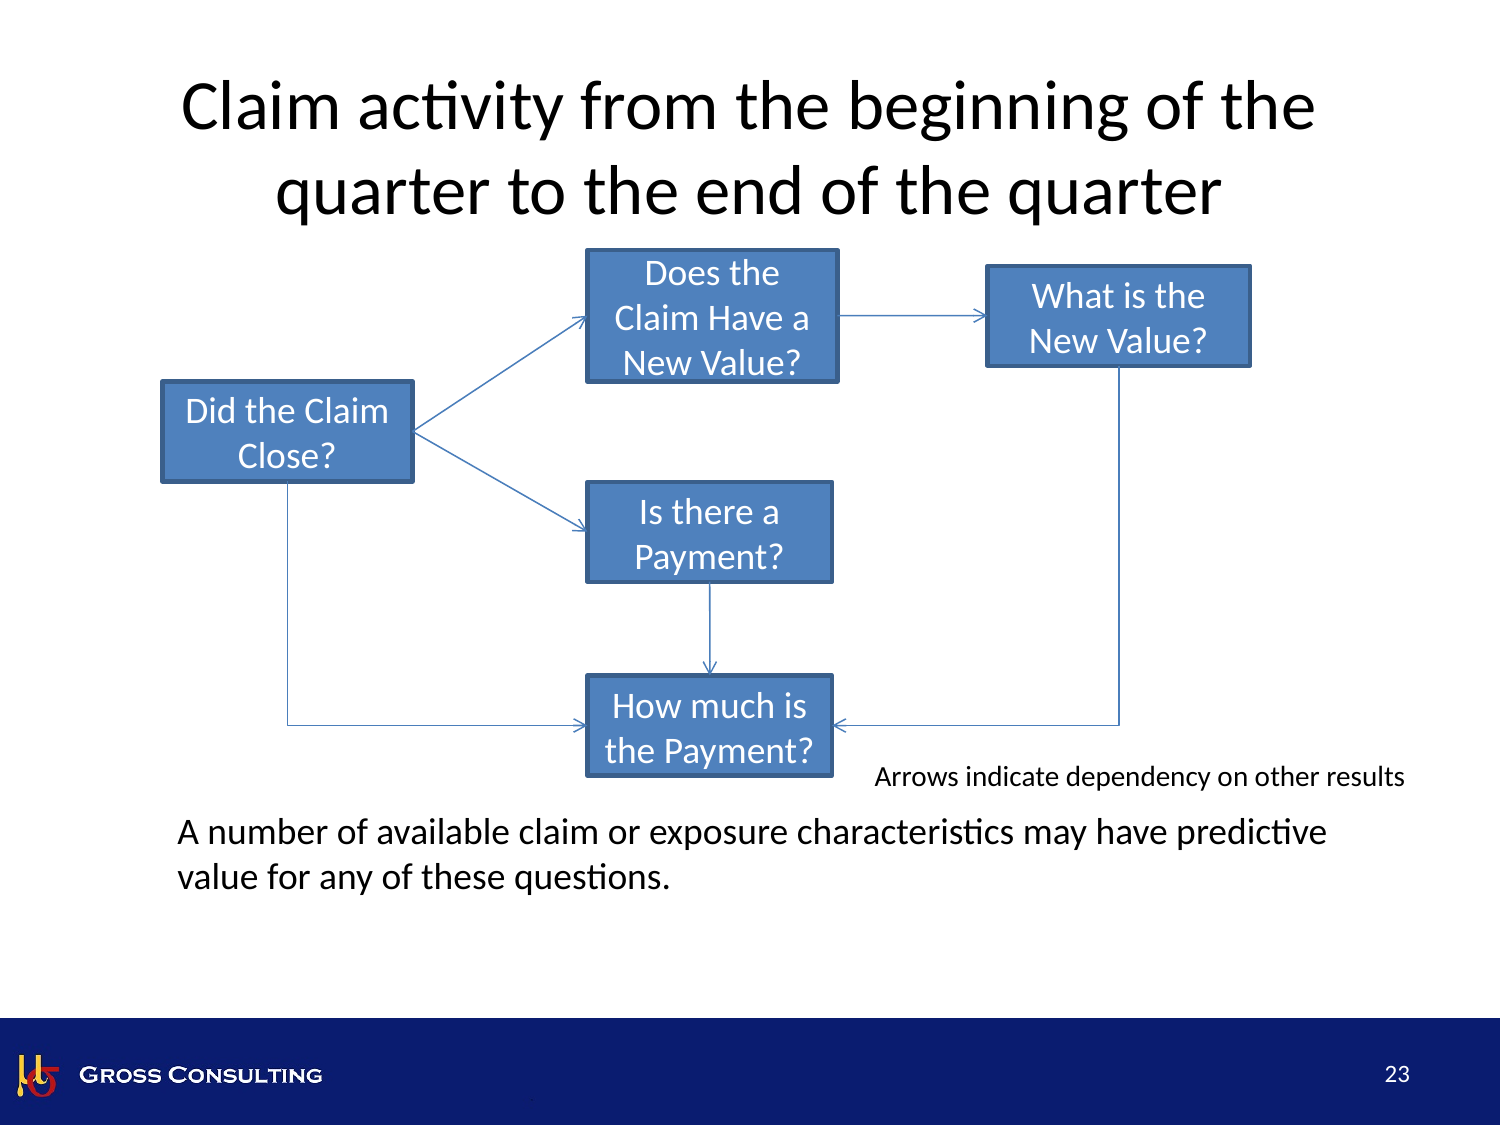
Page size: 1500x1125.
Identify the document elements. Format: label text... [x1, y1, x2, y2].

slide_number 23 [1074, 1042, 1425, 1103]
text_box What is the New Value? [985, 264, 1252, 368]
text_box Did the Claim Close? [160, 379, 407, 484]
text_box Arrows indicate dependency on other results [859, 749, 1425, 800]
text_box How much is the Payment? [585, 673, 834, 778]
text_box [795, 401, 1156, 690]
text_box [412, 315, 588, 431]
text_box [315, 453, 560, 754]
text_box A number of available claim or exposure characteristics may have predictive value for any of these questions. [162, 799, 1363, 905]
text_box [412, 431, 588, 532]
text_box Is there a Payment? [585, 480, 790, 584]
picture [0, 1018, 1500, 1125]
title Claim activity from the beginning of the quarter to the end of the quarter [75, 50, 1425, 238]
text_box Does the Claim Have a New Value? [585, 248, 840, 384]
